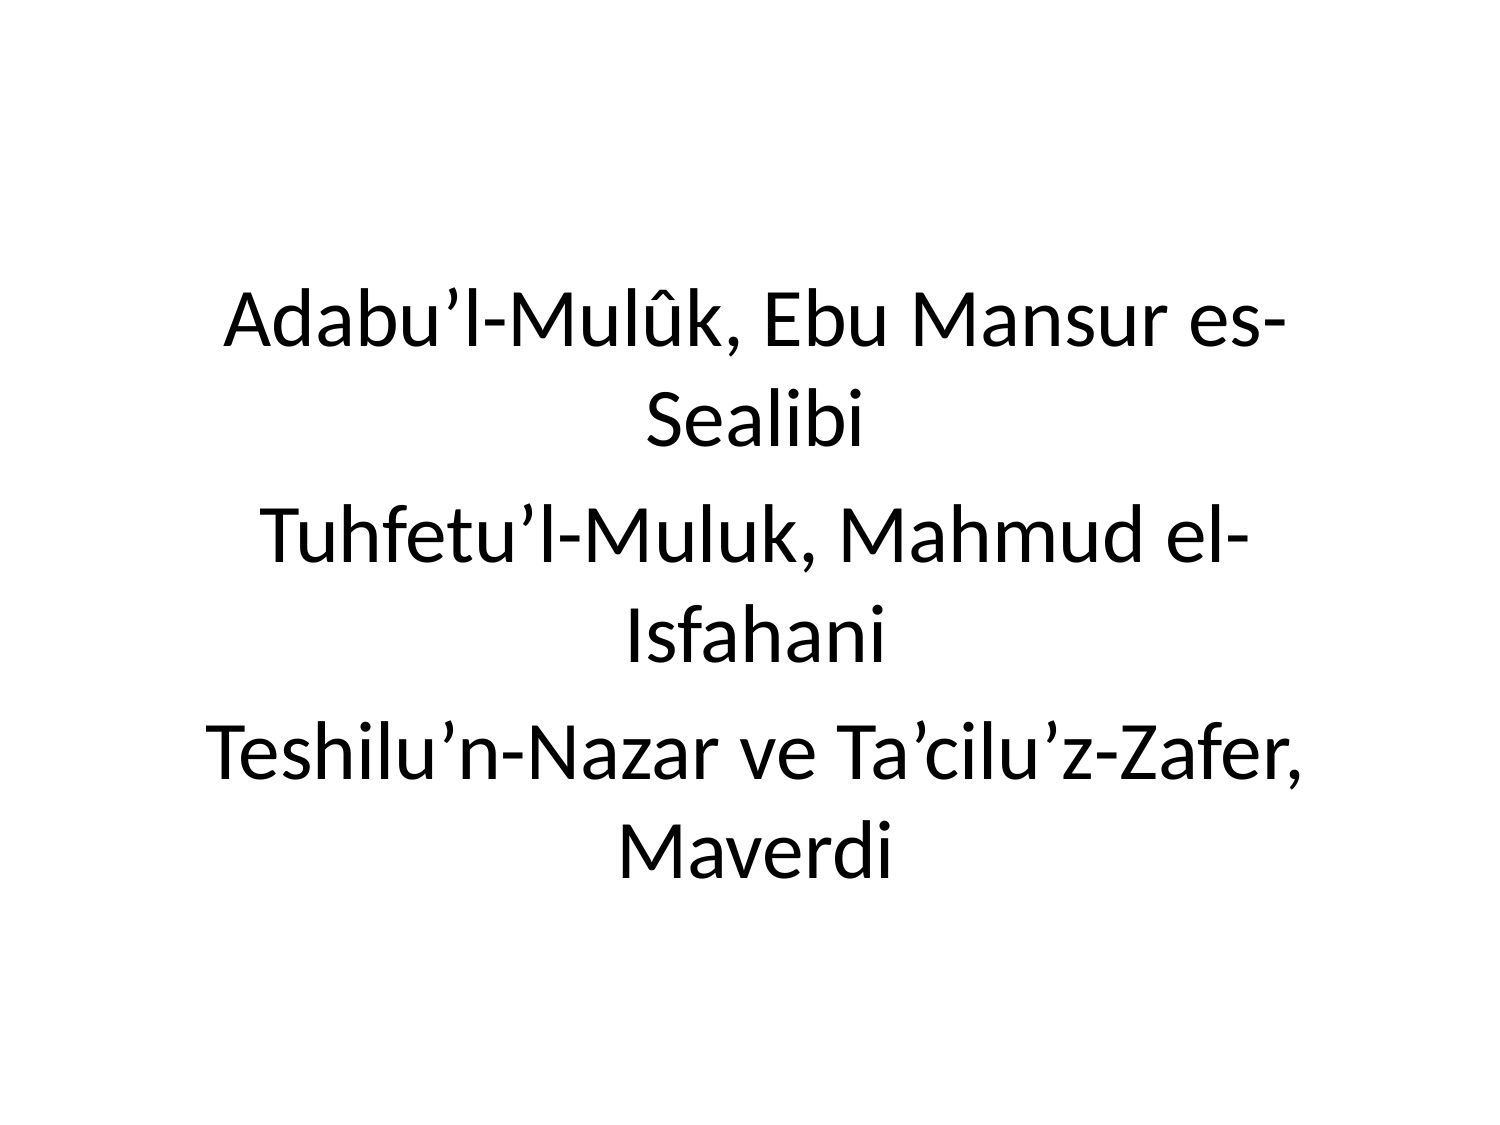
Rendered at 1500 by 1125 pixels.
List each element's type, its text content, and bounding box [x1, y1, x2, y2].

subtitle Adabu’l-Mulûk, Ebu Mansur es-Sealibi Tuhfetu’l-Muluk, Mahmud el-Isfahani Teshilu’n-Nazar ve Ta’cilu’z-Zafer, Maverdi [147, 255, 1365, 925]
